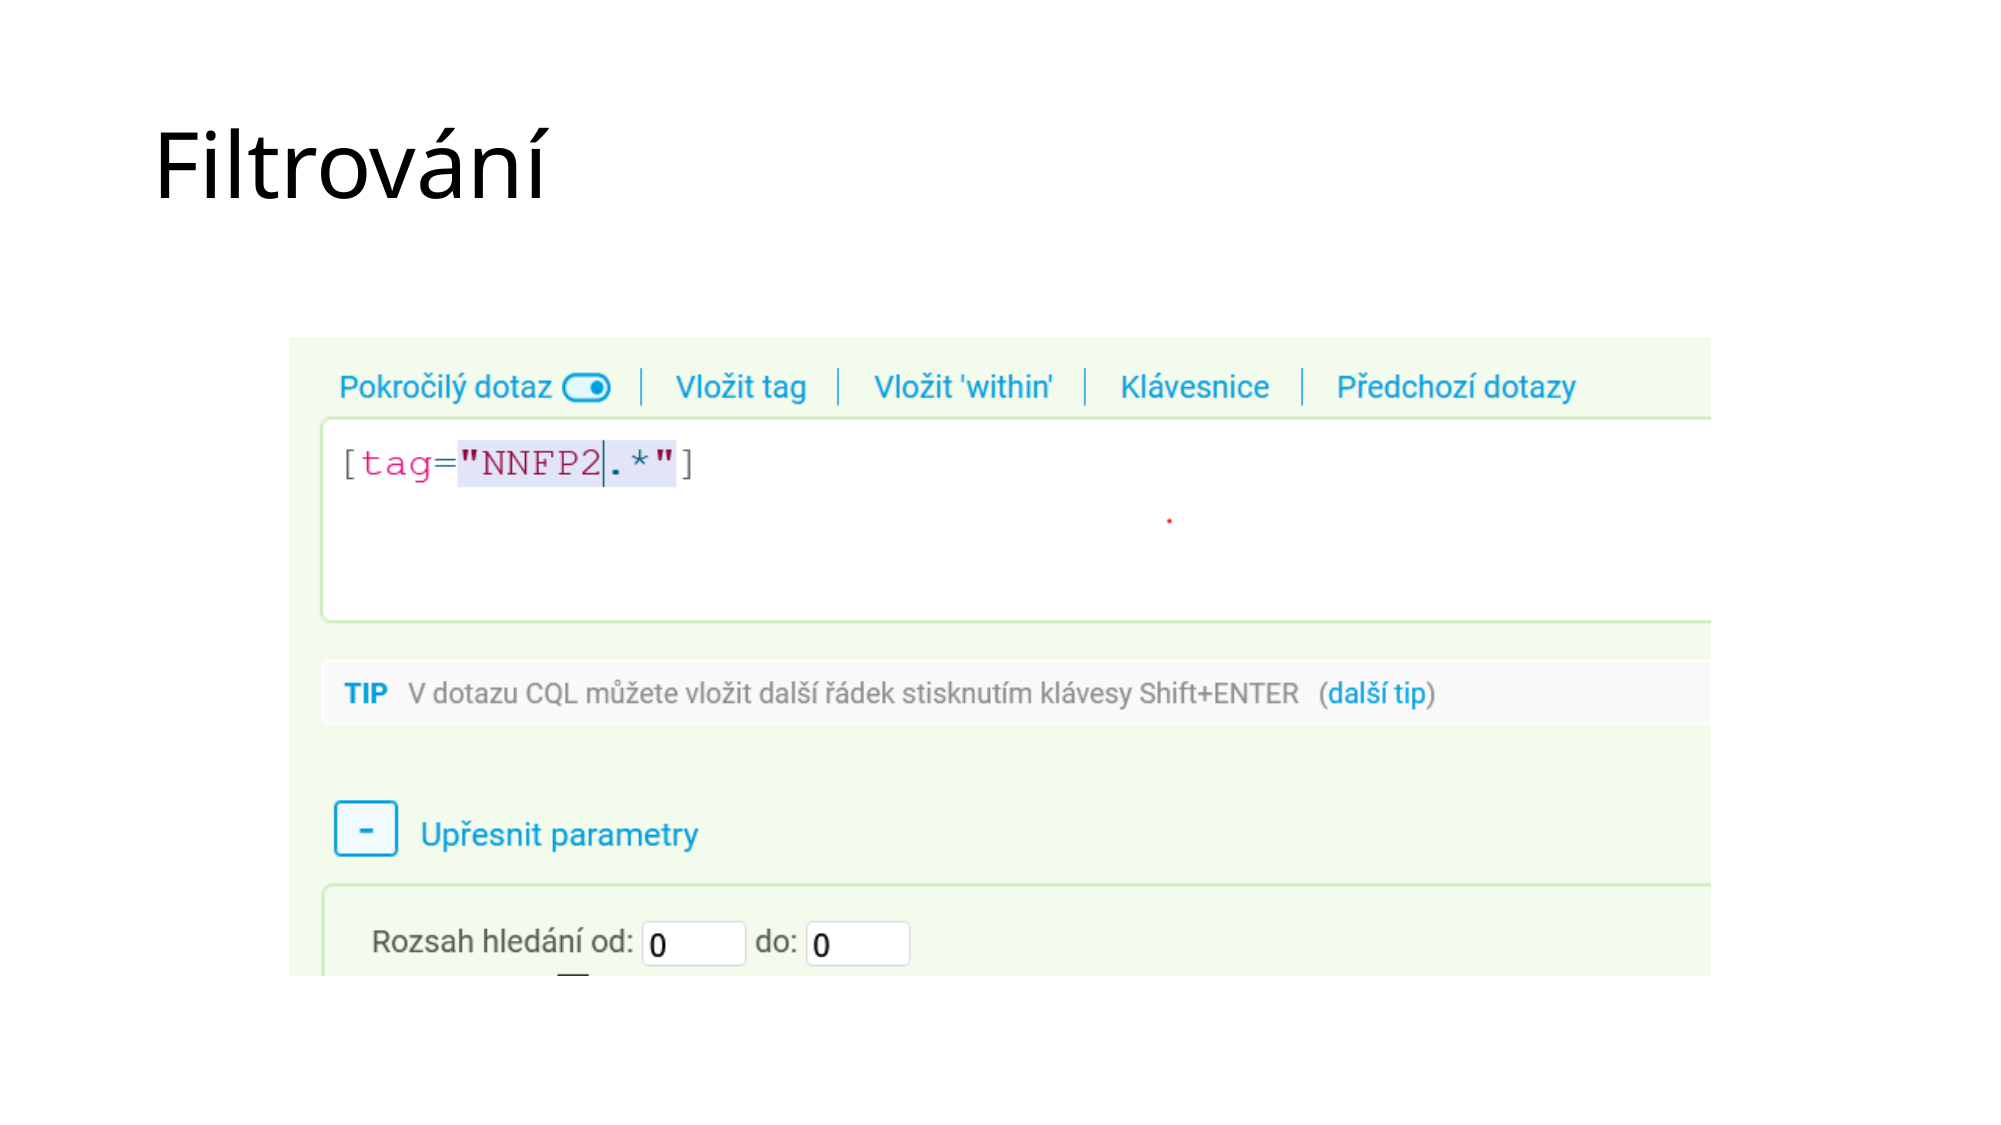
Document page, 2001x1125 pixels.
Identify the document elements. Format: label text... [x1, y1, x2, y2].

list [289, 337, 1711, 976]
title Filtrování [137, 59, 1863, 278]
